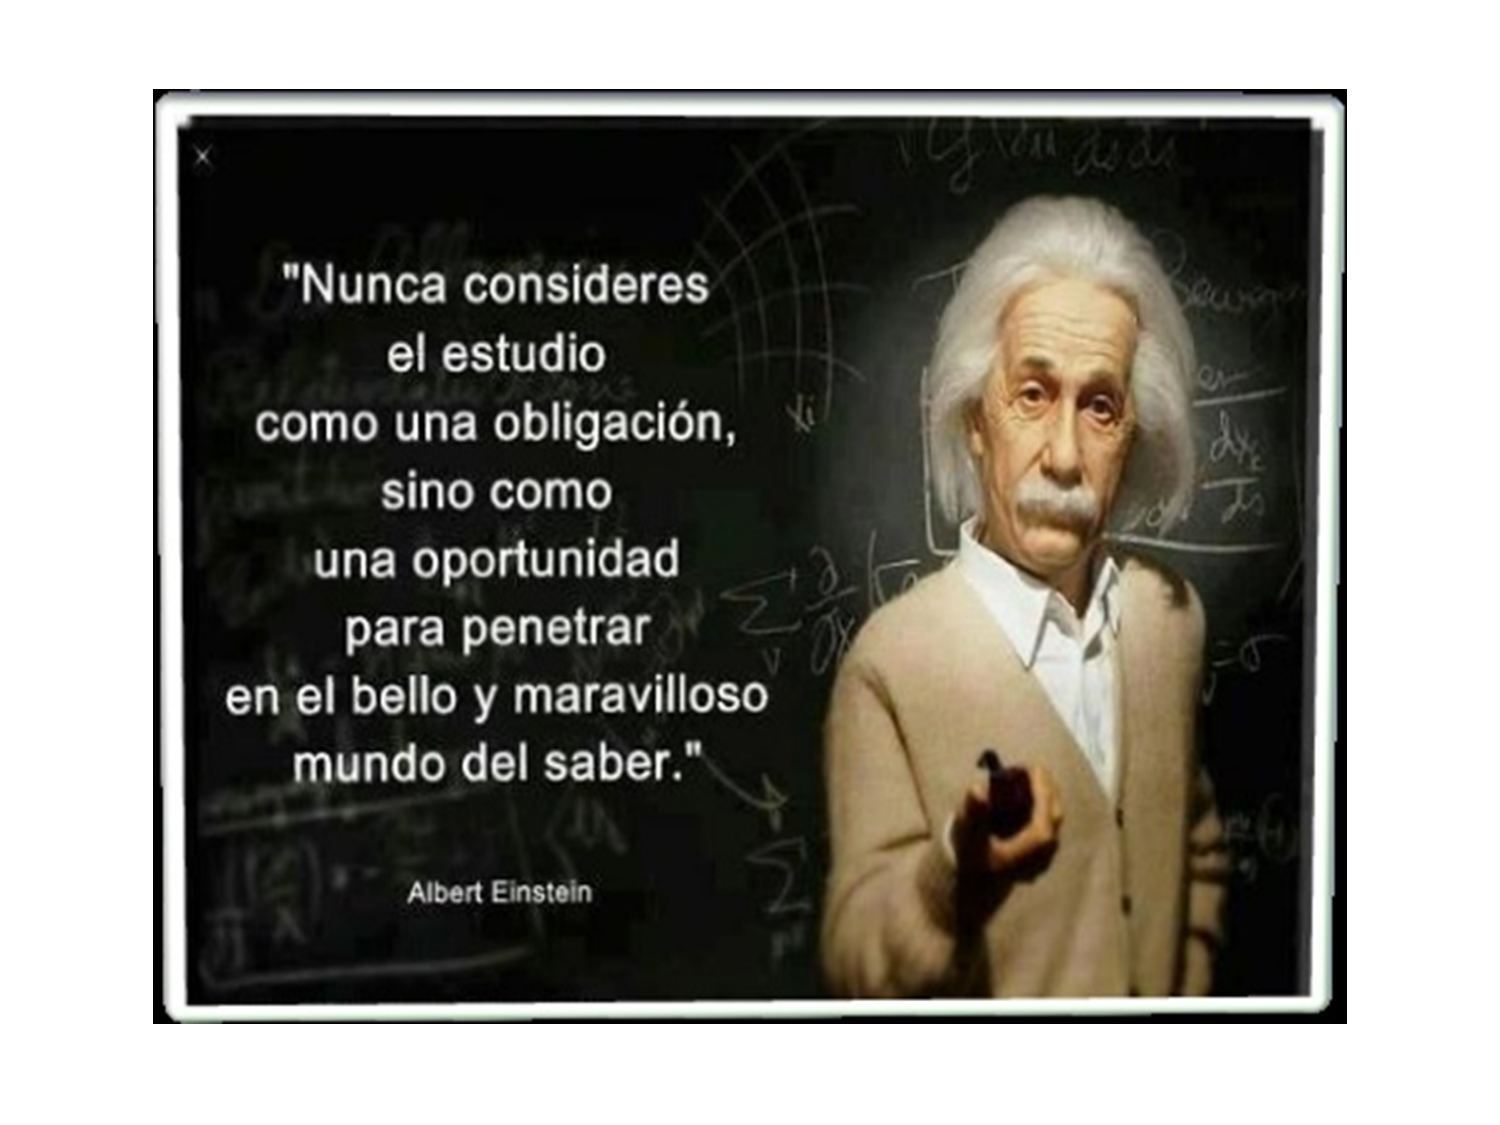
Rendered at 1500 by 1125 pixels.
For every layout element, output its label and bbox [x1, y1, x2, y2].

list [153, 89, 1347, 1024]
